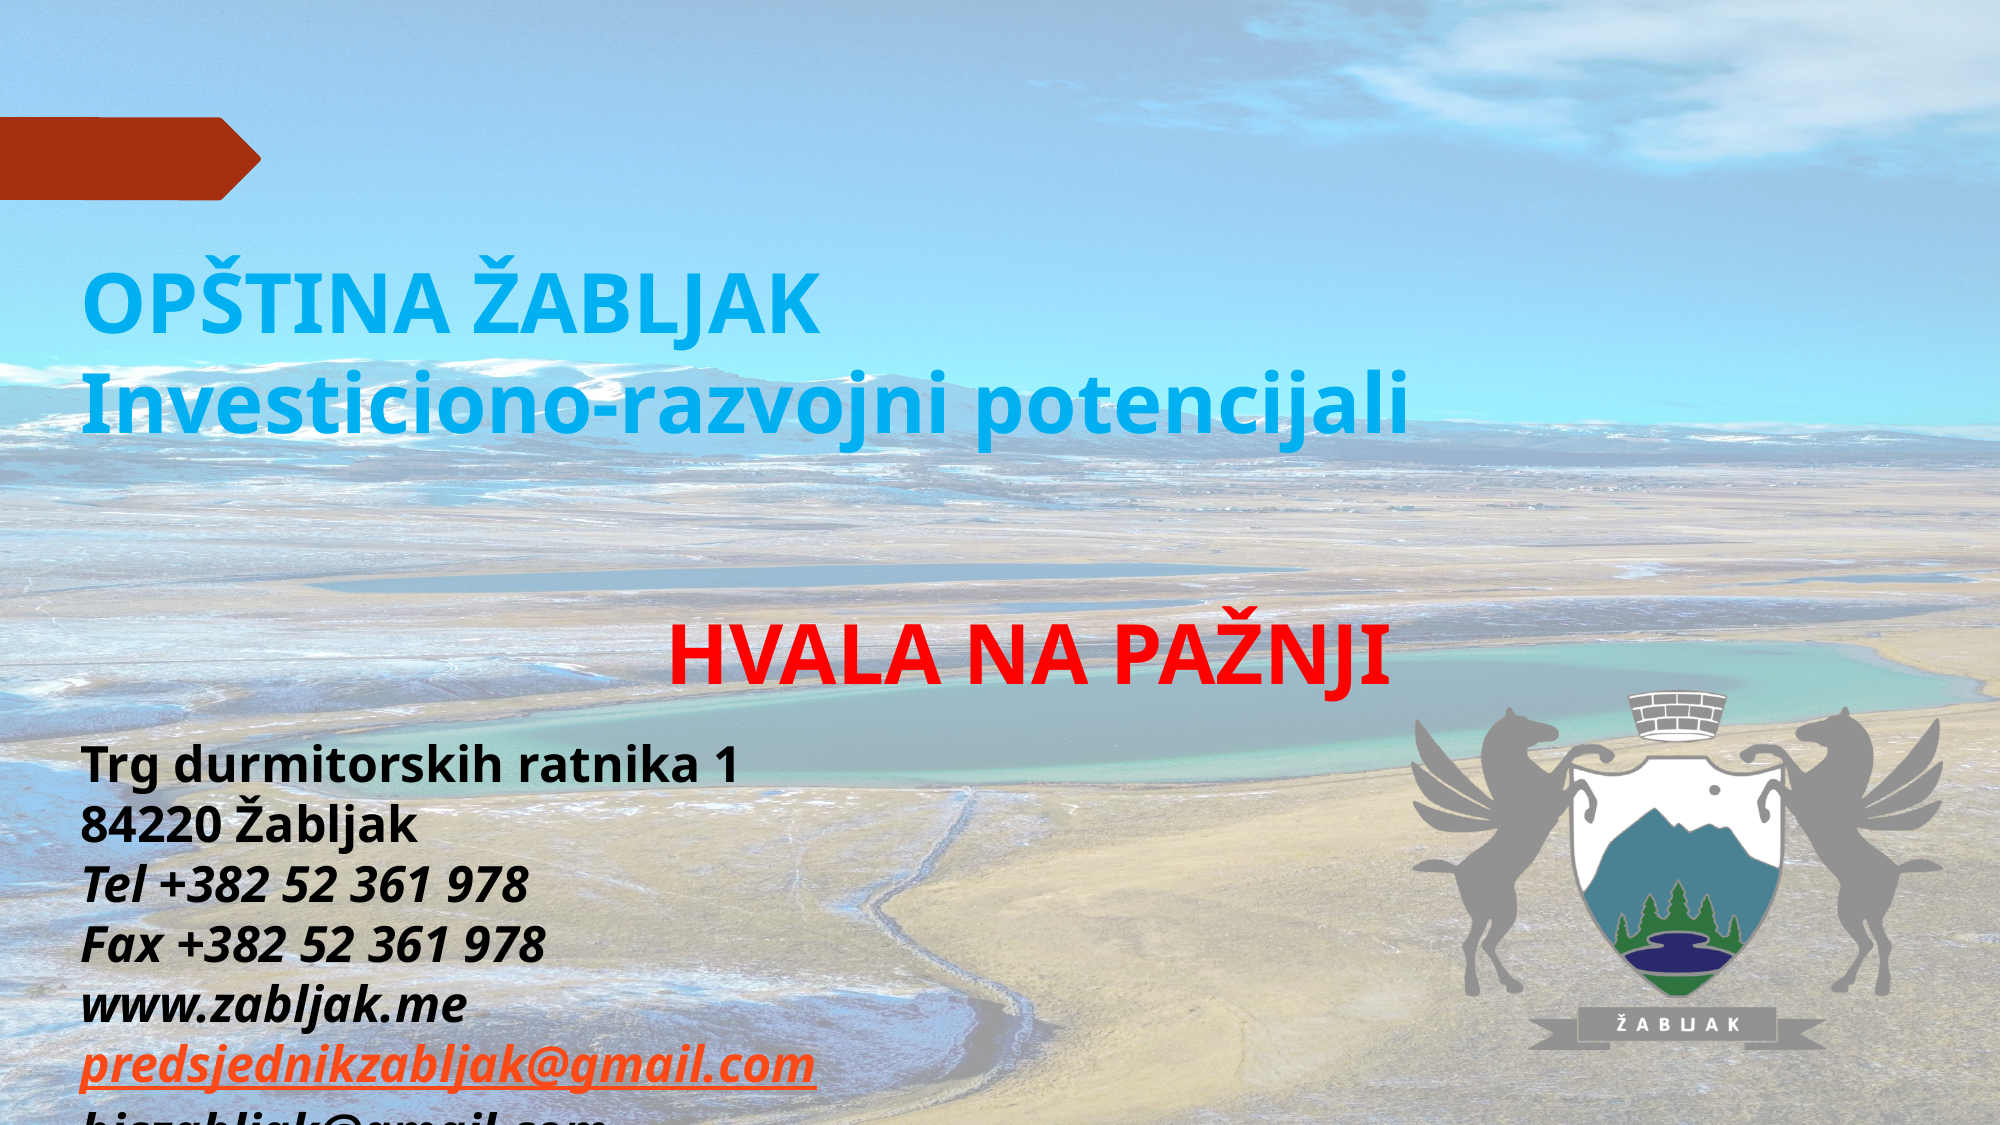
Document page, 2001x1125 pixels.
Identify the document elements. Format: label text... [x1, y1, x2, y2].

picture [1411, 690, 1943, 1050]
text_box Trg durmitorskih ratnika 1 84220 Žabljak Tel +382 52 361 978 Fax +382 52 361 978 www.zabljak.me predsjednikzabljak@gmail.com biczabljak@gmail.com [65, 724, 983, 1125]
title OPŠTINA ŽABLJAK Investiciono-razvojni potencijali [65, 242, 1778, 481]
text_box HVALA NA PAŽNJI [650, 593, 1440, 950]
